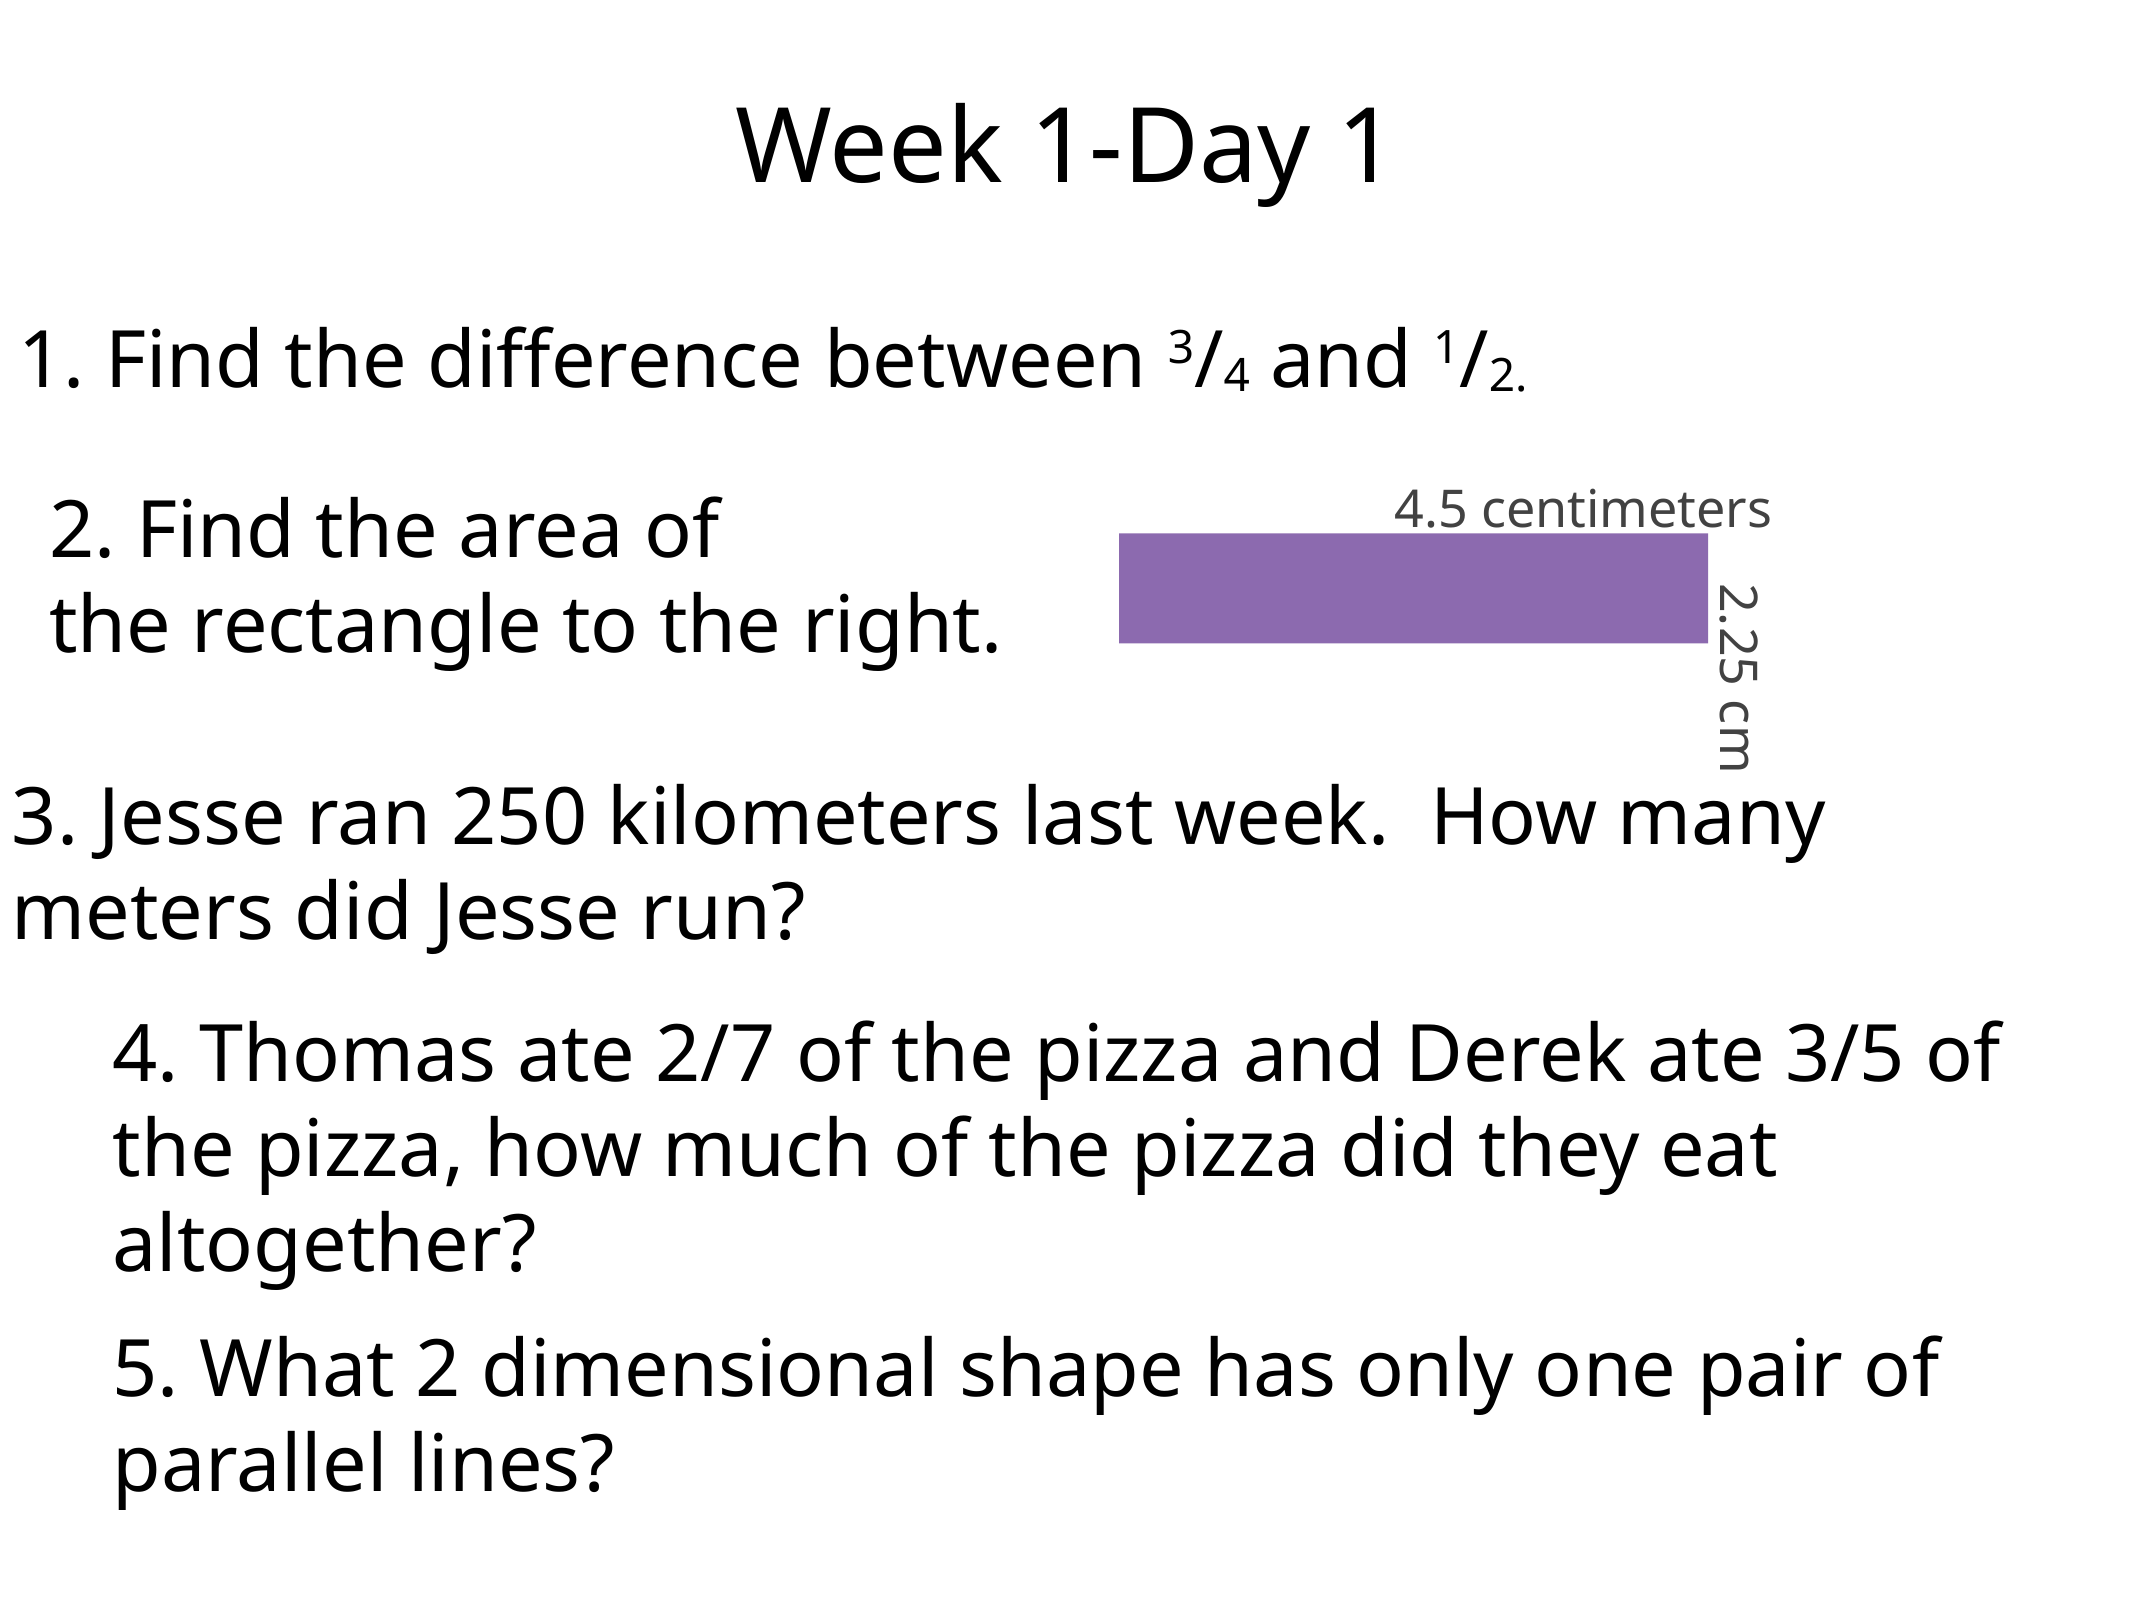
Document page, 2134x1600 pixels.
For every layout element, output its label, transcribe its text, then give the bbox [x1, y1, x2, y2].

text_box 3. Jesse ran 250 kilometers last week. How many meters did Jesse run? [3, 756, 1856, 964]
text_box [1119, 533, 1709, 644]
text_box 1. Find the difference between 3/4 and 1/2. [9, 300, 1548, 412]
text_box 5. What 2 dimensional shape has only one pair of parallel lines? [104, 1308, 2030, 1516]
text_box 4. Thomas ate 2/7 of the pizza and Derek ate 3/5 of the pizza, how much of the pizza did they eat altogether? [104, 993, 2030, 1296]
text_box 4.5 centimeters [1386, 467, 1781, 547]
text_box 2. Find the area of the rectangle to the right. [40, 469, 1032, 677]
text_box 2.25 cm [1701, 575, 1781, 756]
text_box Week 1-Day 1 [726, 70, 1407, 212]
